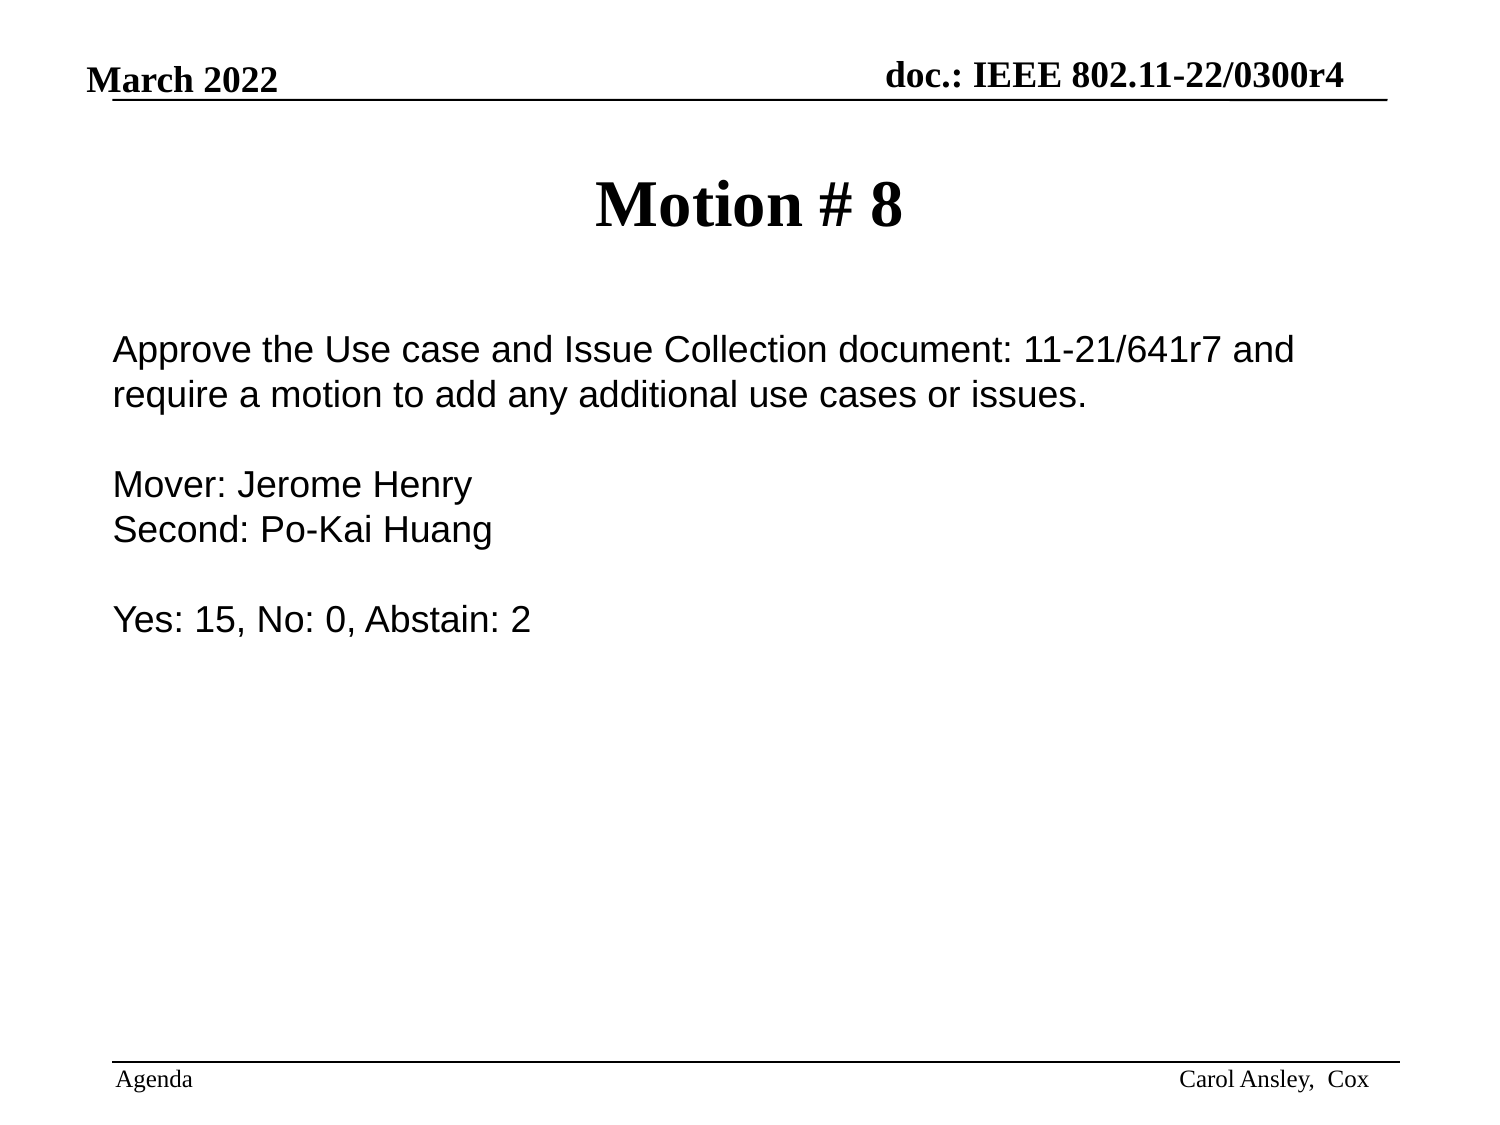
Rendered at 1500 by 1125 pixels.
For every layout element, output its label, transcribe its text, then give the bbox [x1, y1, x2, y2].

list Approve the Use case and Issue Collection document: 11-21/641r7 and require a motion to add any additional use cases or issues. Mover: Jerome Henry Second: Po-Kai Huang Yes: 15, No: 0, Abstain: 2 [111, 324, 1388, 1001]
title Motion # 8 [111, 111, 1388, 288]
